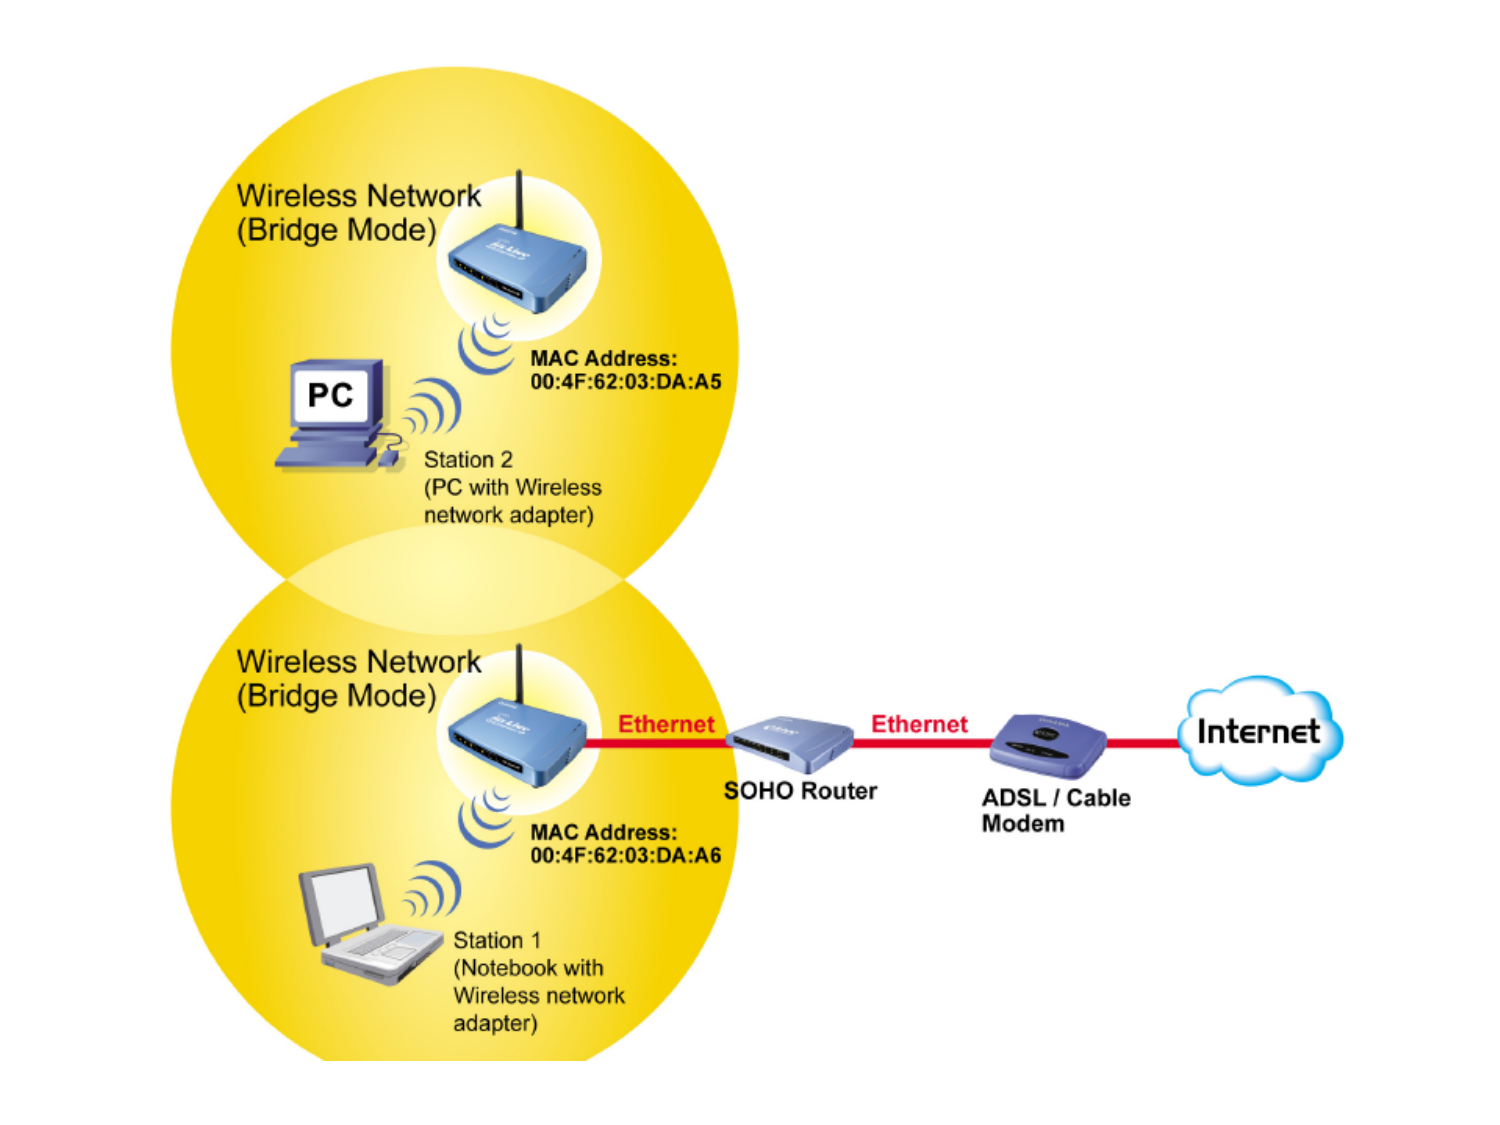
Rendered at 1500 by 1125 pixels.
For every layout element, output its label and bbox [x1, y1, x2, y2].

picture [133, 64, 1367, 1061]
